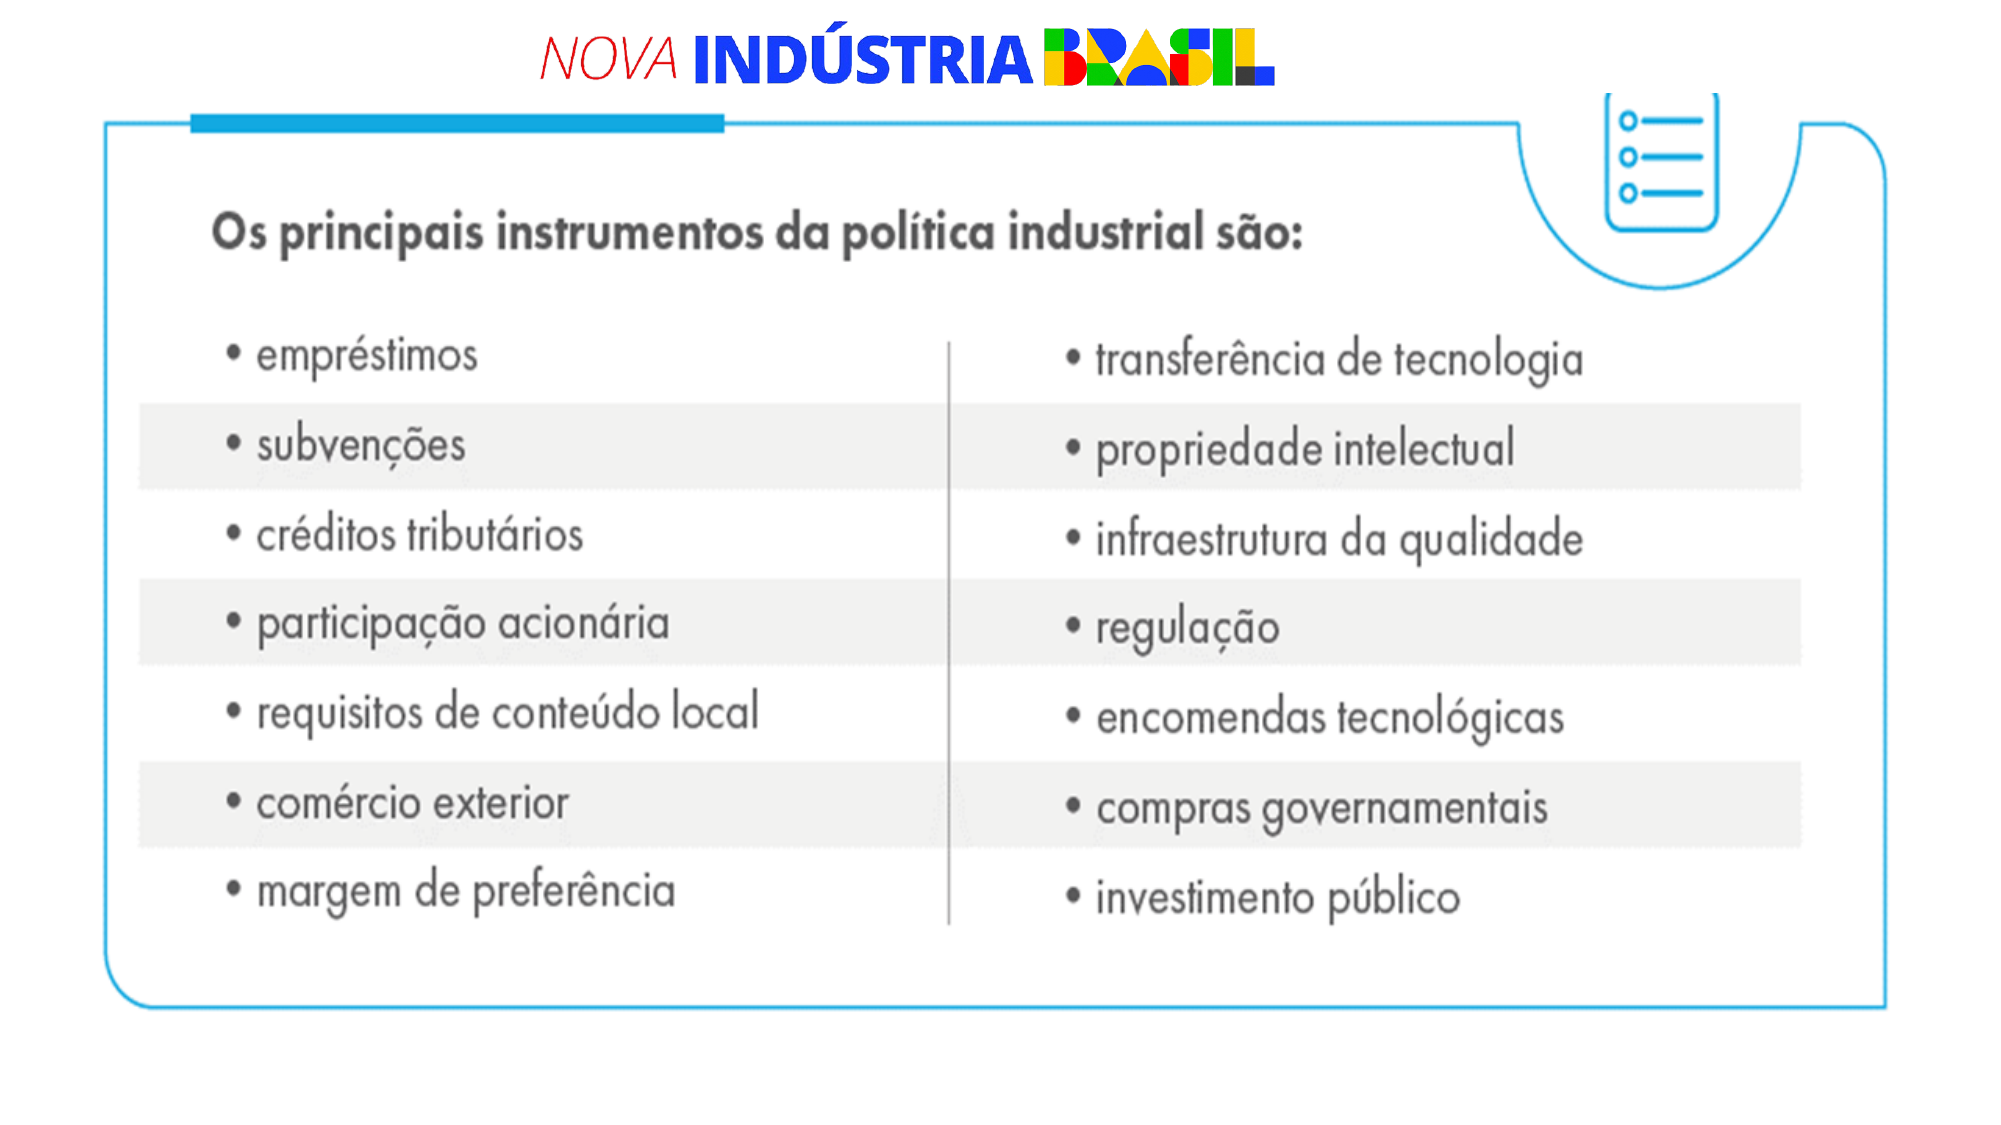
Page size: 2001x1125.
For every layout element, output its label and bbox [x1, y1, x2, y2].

picture [81, 93, 1919, 1032]
picture [528, 21, 1279, 91]
